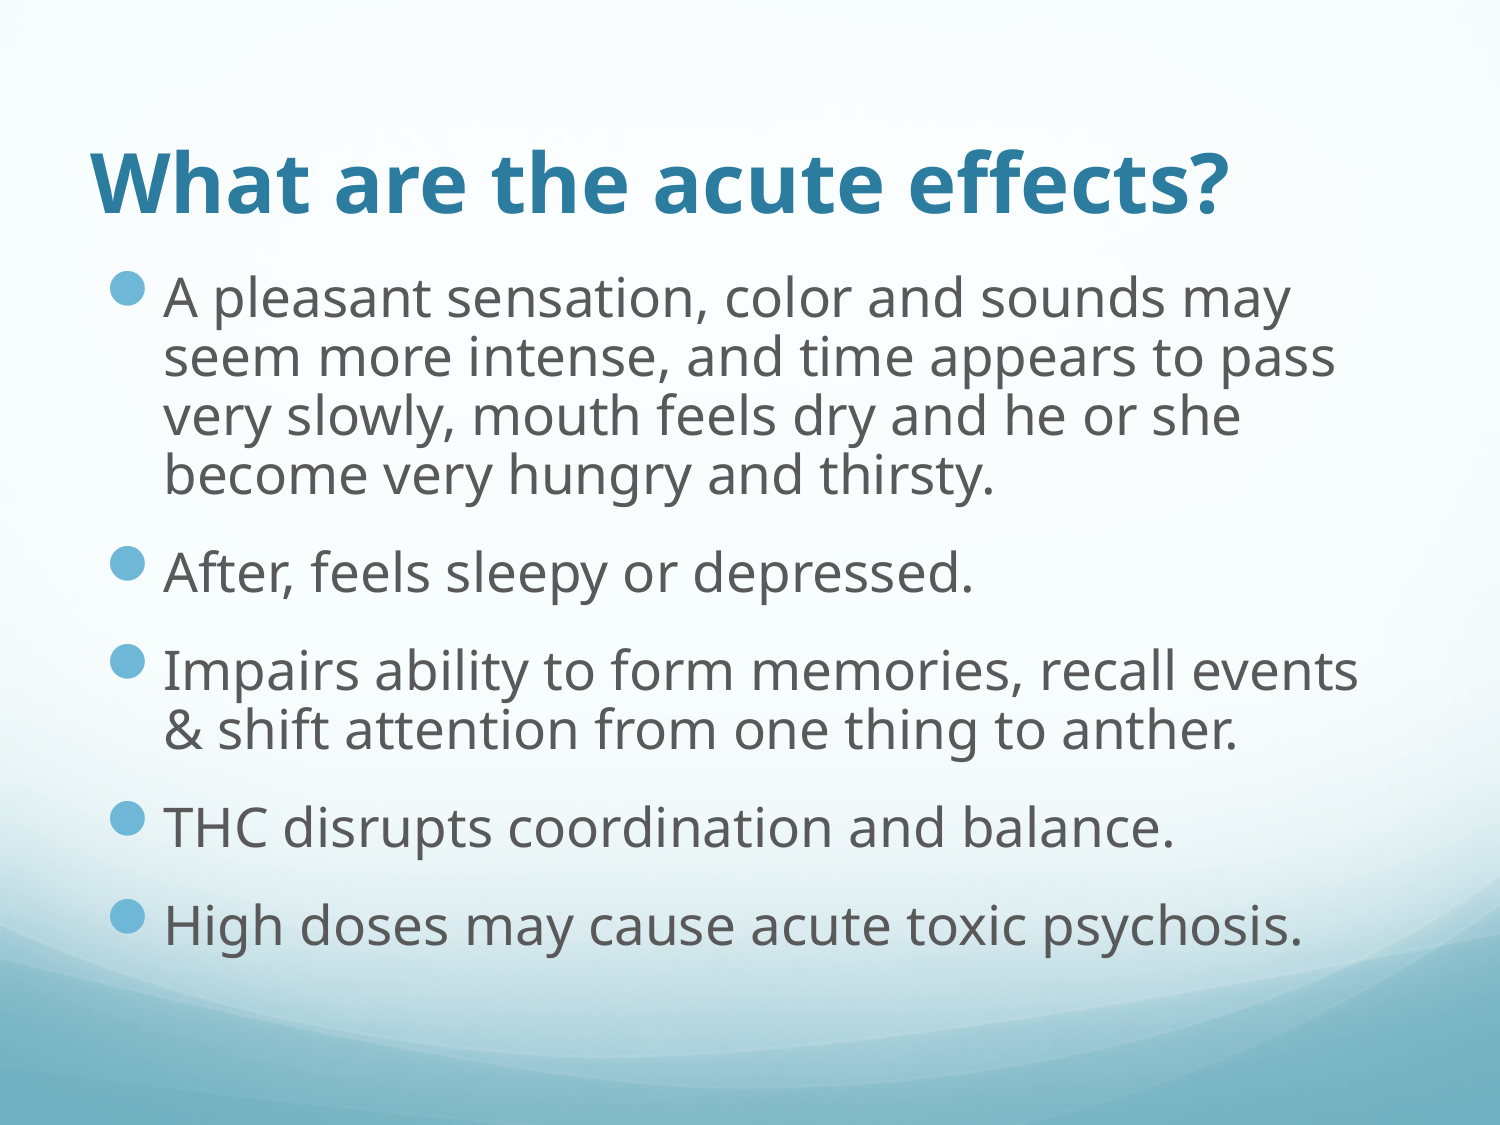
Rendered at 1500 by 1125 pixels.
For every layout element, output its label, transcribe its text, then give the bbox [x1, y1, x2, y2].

list A pleasant sensation, color and sounds may seem more intense, and time appears to pass very slowly, mouth feels dry and he or she become very hungry and thirsty. After, feels sleepy or depressed. Impairs ability to form memories, recall events & shift attention from one thing to anther. THC disrupts coordination and balance. High doses may cause acute toxic psychosis. [90, 262, 1410, 975]
title What are the acute effects? [75, 50, 1250, 238]
